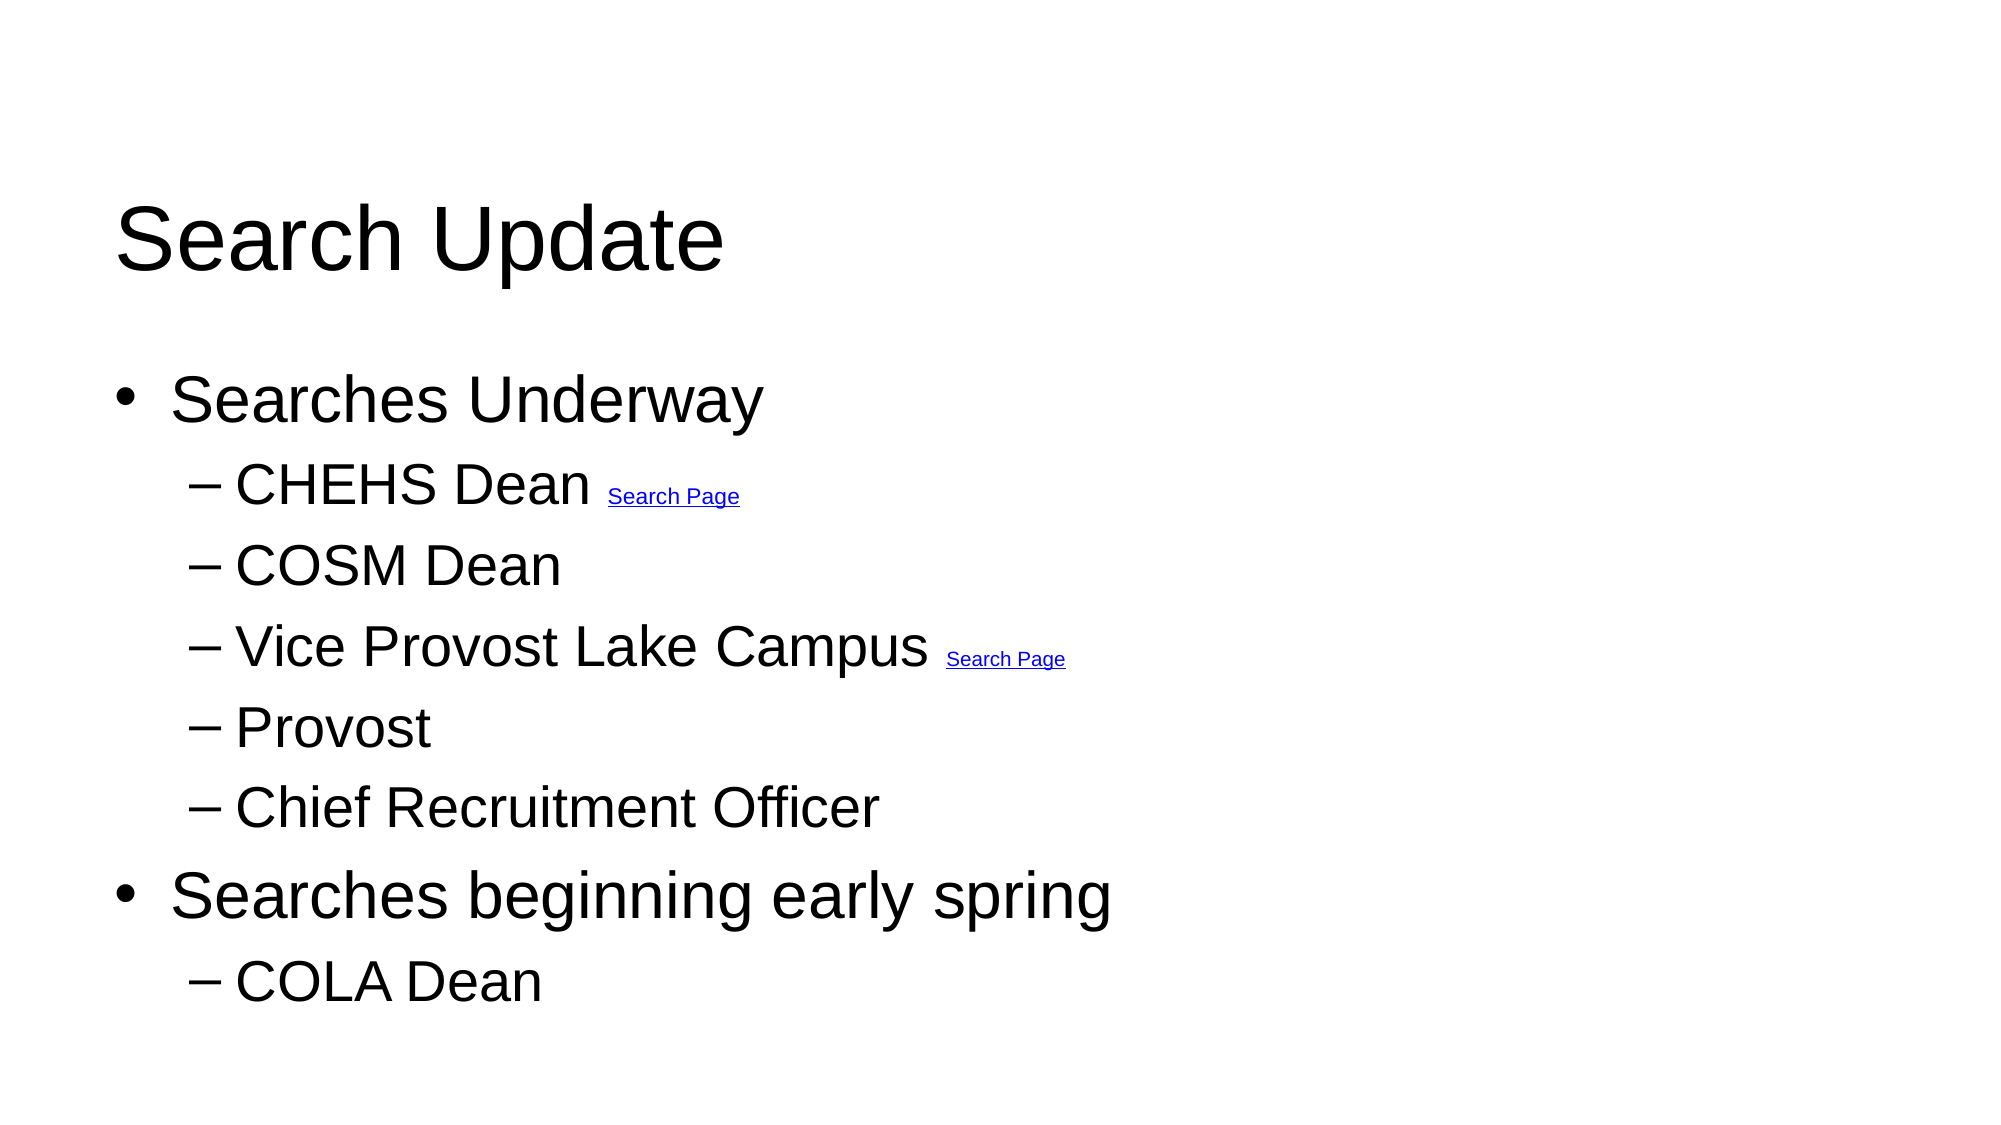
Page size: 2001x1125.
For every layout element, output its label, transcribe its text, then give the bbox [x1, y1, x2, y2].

list Searches Underway CHEHS Dean Search Page COSM Dean Vice Provost Lake Campus Search Page Provost Chief Recruitment Officer Searches beginning early spring COLA Dean [99, 349, 1900, 1027]
title Search Update [99, 139, 1900, 327]
